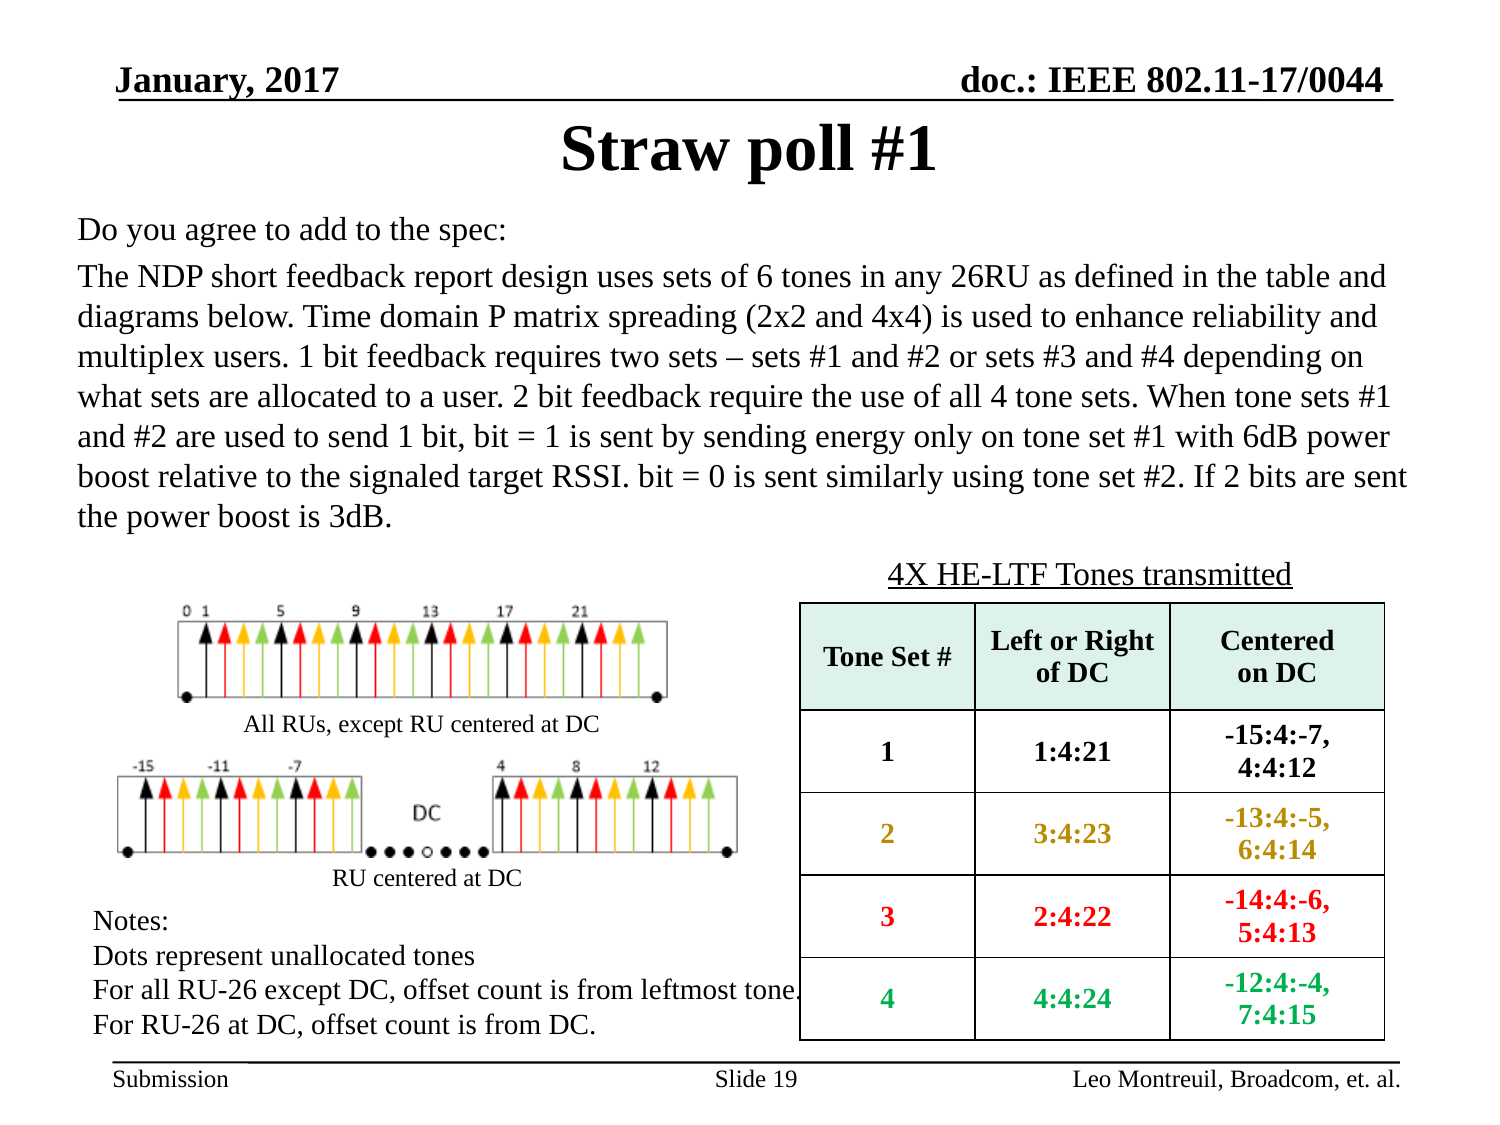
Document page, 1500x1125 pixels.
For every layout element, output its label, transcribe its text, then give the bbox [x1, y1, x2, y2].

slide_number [114, 54, 342, 101]
footer Leo Montreuil, Broadcom, et. al. [1037, 1061, 1402, 1093]
table_cell 3:4:23 [976, 793, 1169, 874]
table_cell 4 [838, 958, 974, 1039]
title Straw poll #1 [112, 112, 1388, 176]
table_header Left or Right of DC [976, 604, 1169, 709]
table_cell -13:4:-5, 6:4:14 [1171, 793, 1384, 874]
table_cell -15:4:-7, 4:4:12 [1171, 711, 1384, 792]
table_cell -14:4:-6, 5:4:13 [1171, 876, 1384, 957]
table_cell 1:4:21 [976, 711, 1169, 792]
list Do you agree to add to the spec: The NDP short feedback report design uses sets of 6 tones in any 26RU as defined in the table and diagrams below. Time domain P matrix spreading (2x2 and 4x4) is used to enhance reliability and multiplex users. 1 bit feedback requires two sets – sets #1 and #2 or sets #3 and #4 depending on what sets are allocated to a user. 2 bit feedback require the use of all 4 tone sets. When tone sets #1 and #2 are used to send 1 bit, bit = 1 is sent by sending energy only on tone set #1 with 6dB power boost relative to the signaled target RSSI. bit = 0 is sent similarly using tone set #2. If 2 bits are sent the power boost is 3dB. [62, 199, 1438, 976]
text_box RU centered at DC [117, 864, 738, 893]
table_cell 1 [801, 711, 974, 792]
table_cell 2:4:22 [976, 876, 1169, 957]
picture [116, 754, 738, 858]
table_cell 4:4:24 [976, 958, 1169, 1039]
text_box All RUs, except RU centered at DC [176, 710, 668, 745]
text_box 4X HE-LTF Tones transmitted [873, 544, 1308, 600]
table_header Centered on DC [1171, 604, 1384, 709]
table_header Tone Set # [801, 604, 974, 709]
picture [176, 599, 668, 704]
text_box Notes: Dots represent unallocated tones For all RU-26 except DC, offset count is from leftmost tone. For RU-26 at DC, offset count is from DC. [78, 893, 838, 1048]
table_cell -12:4:-4, 7:4:15 [1171, 958, 1384, 1039]
table_cell 3 [801, 876, 974, 957]
slide_number Slide 19 [712, 1061, 800, 1093]
table_cell 2 [801, 793, 974, 874]
